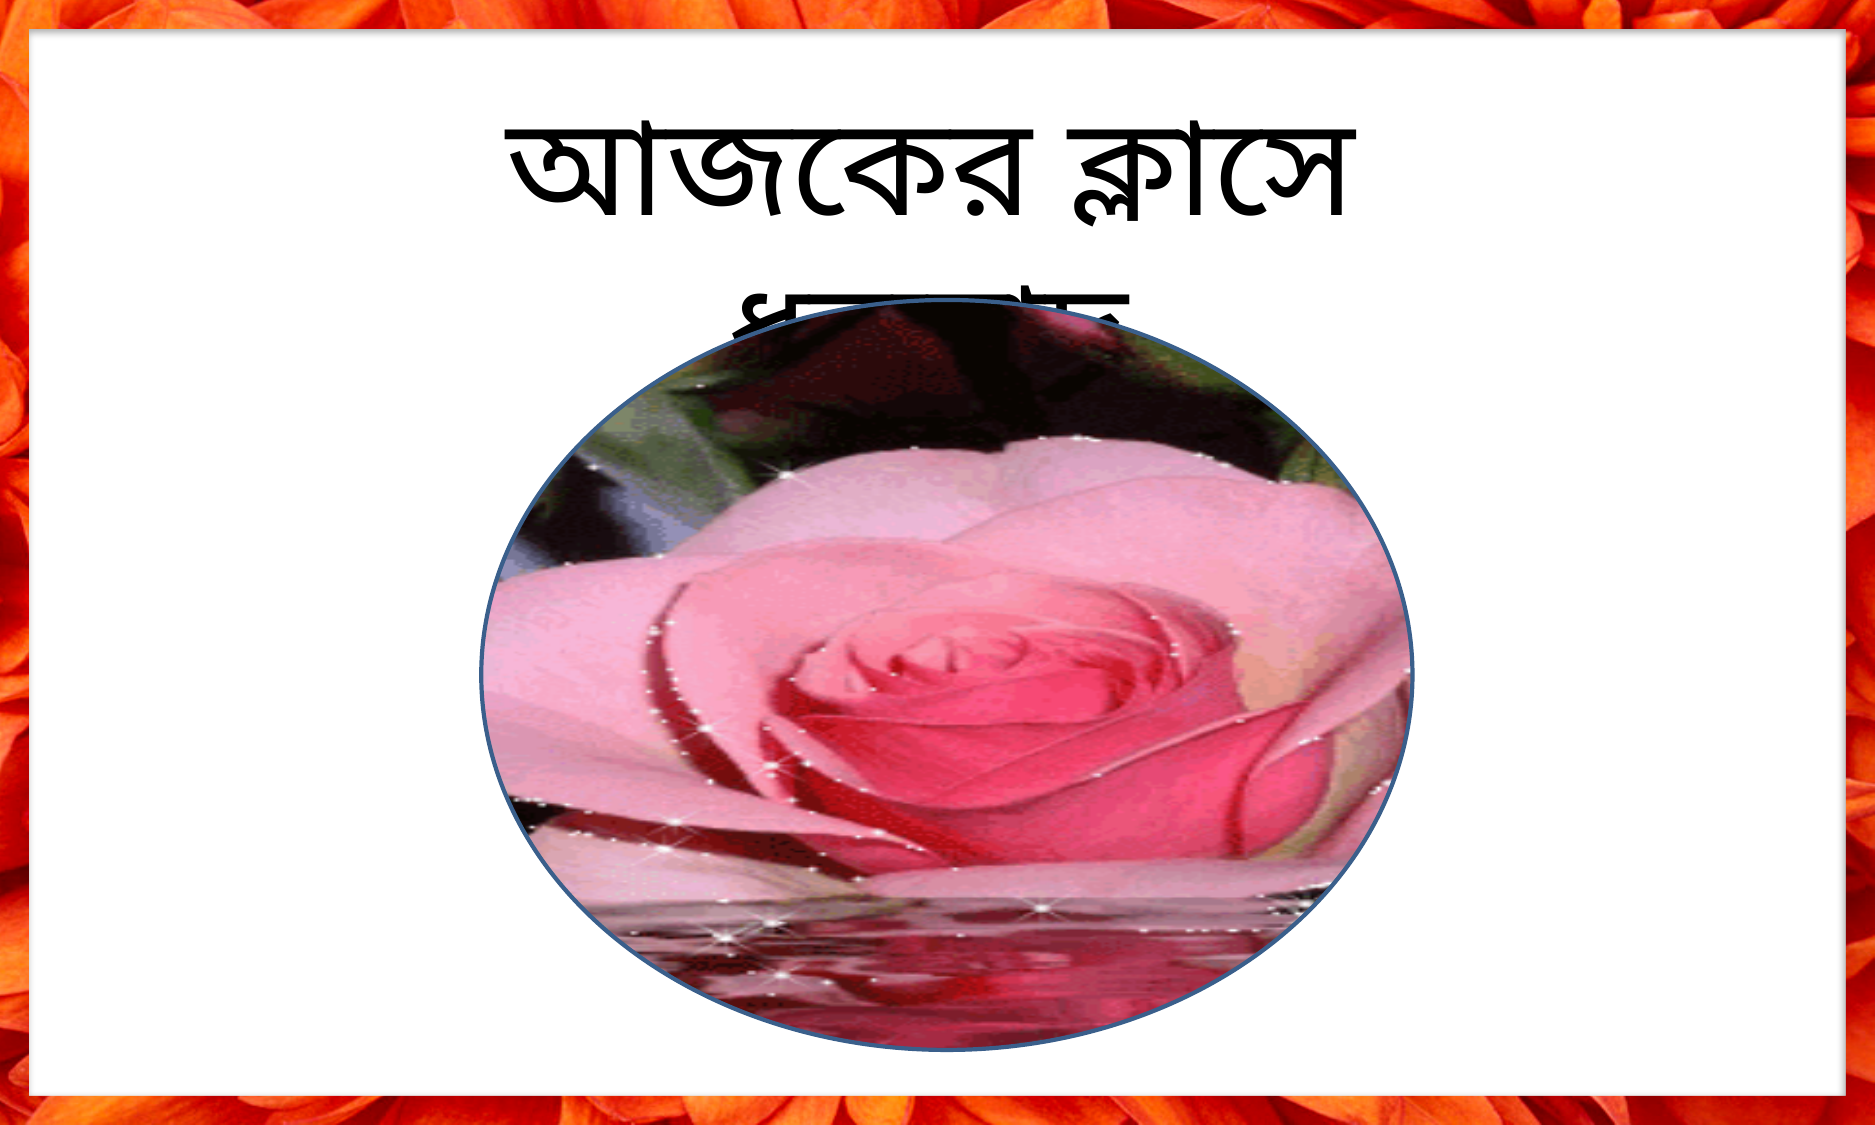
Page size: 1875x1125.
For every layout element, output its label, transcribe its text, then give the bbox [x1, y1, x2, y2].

picture [0, 0, 1875, 1125]
text_box [479, 297, 1415, 1053]
text_box আজকের ক্লাসে ধন্যবাদ [350, 70, 1513, 415]
